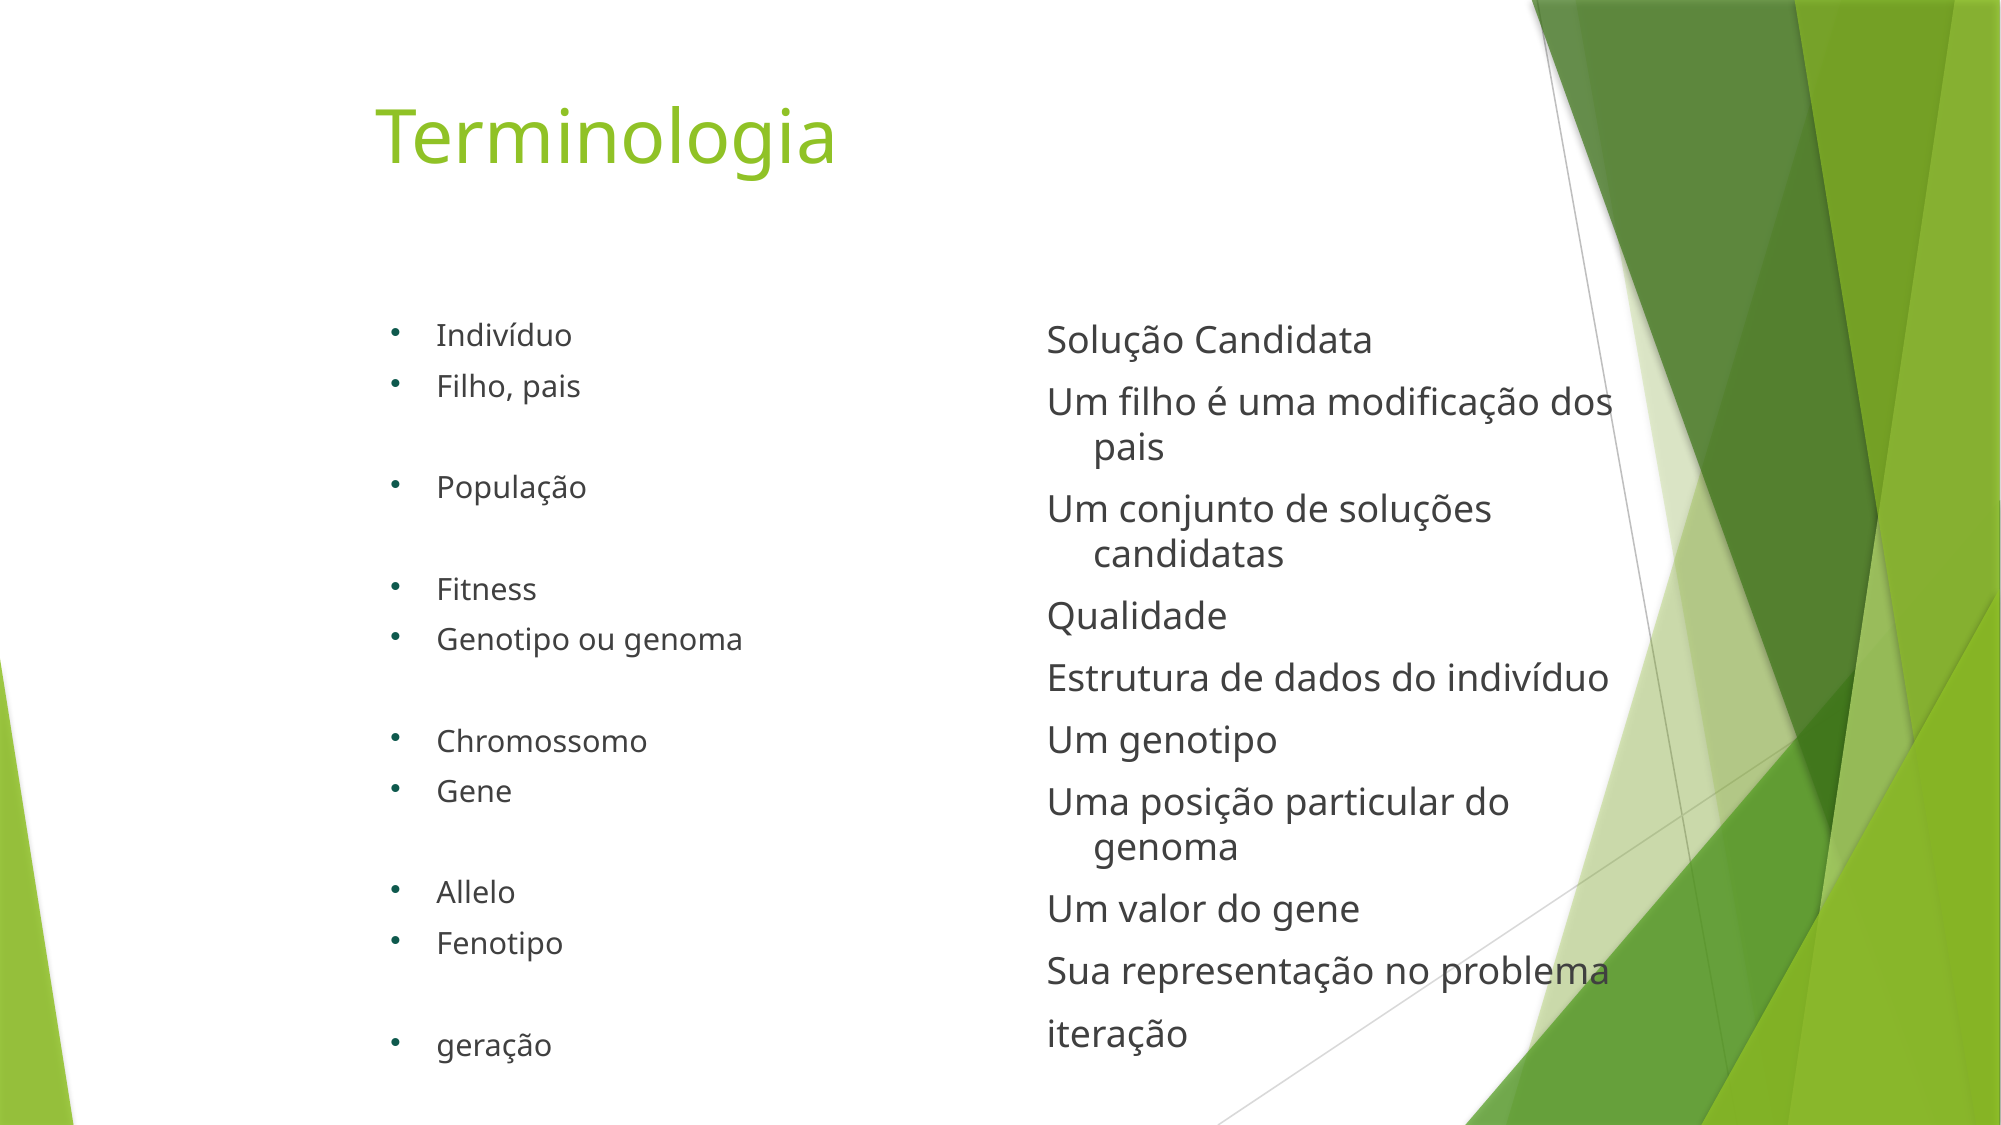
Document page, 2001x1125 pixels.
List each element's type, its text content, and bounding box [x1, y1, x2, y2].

list Indivíduo Filho, pais População Fitness Genotipo ou genoma Chromossomo Gene Allelo Fenotipo geração [360, 312, 986, 1075]
list Solução Candidata Um filho é uma modificação dos pais Um conjunto de soluções candidatas Qualidade Estrutura de dados do indivíduo Um genotipo Uma posição particular do genoma Um valor do gene Sua representação no problema iteração [1016, 312, 1642, 1075]
title Terminologia [360, 82, 1642, 271]
